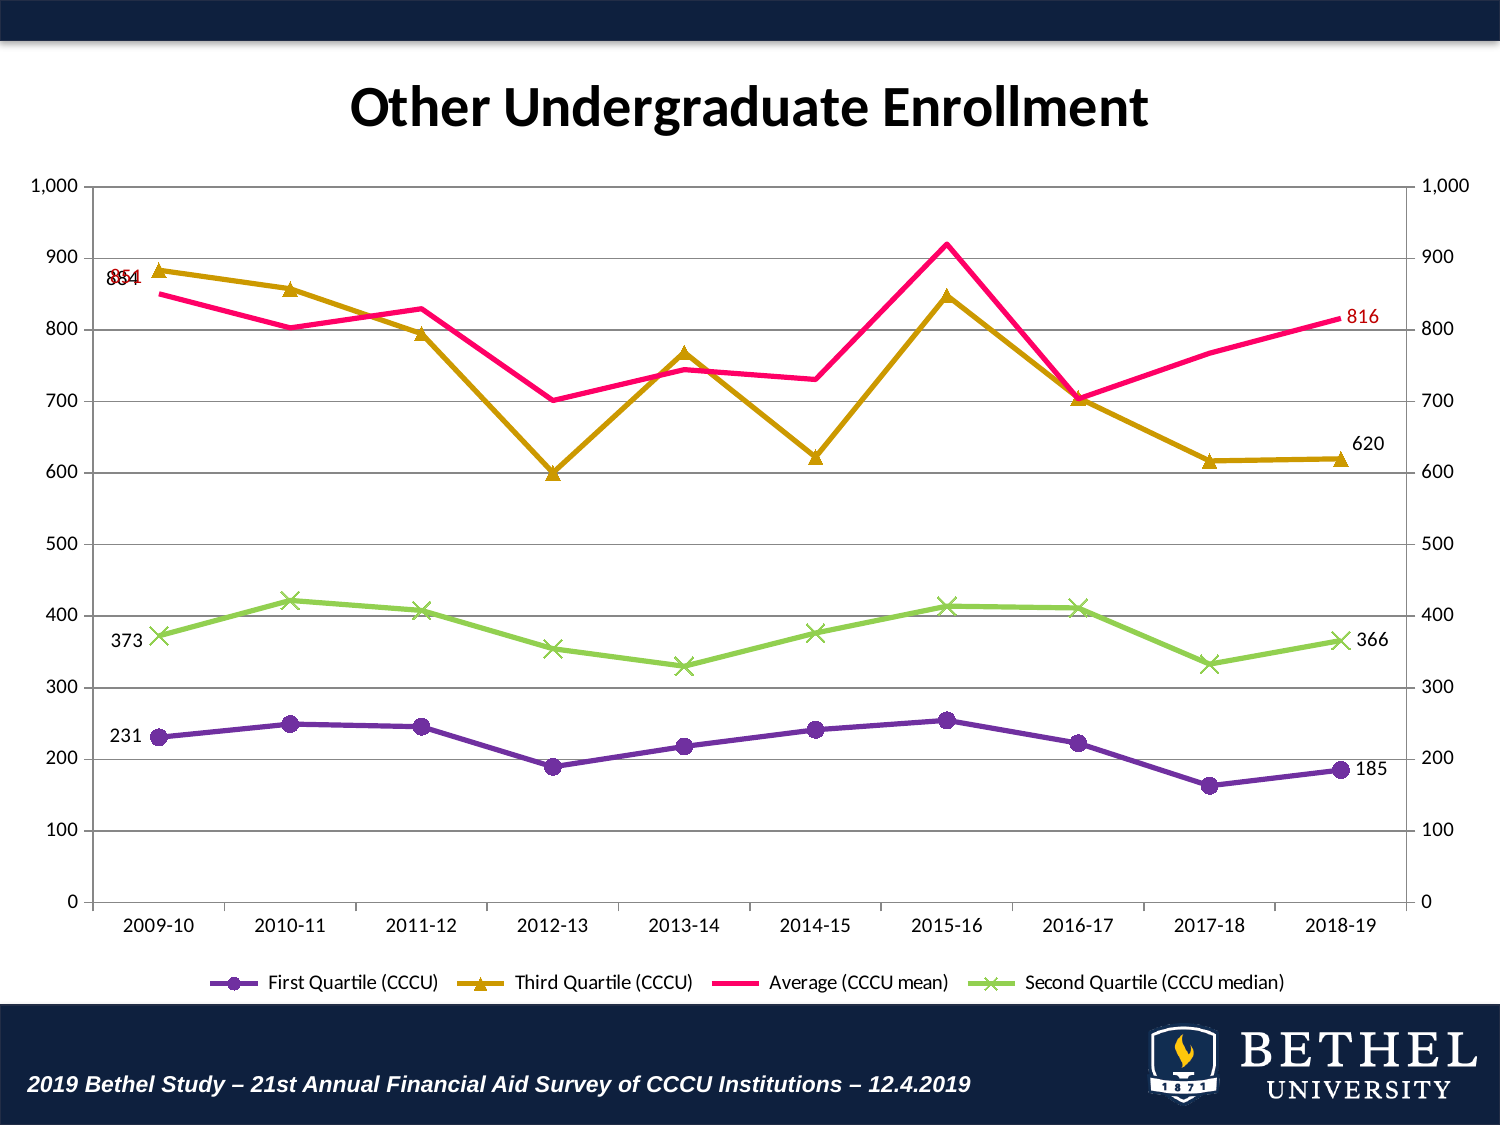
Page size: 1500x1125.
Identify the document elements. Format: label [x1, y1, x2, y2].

slide_number [12, 1062, 1113, 1104]
picture [1147, 1023, 1477, 1106]
chart [0, 37, 1500, 1001]
